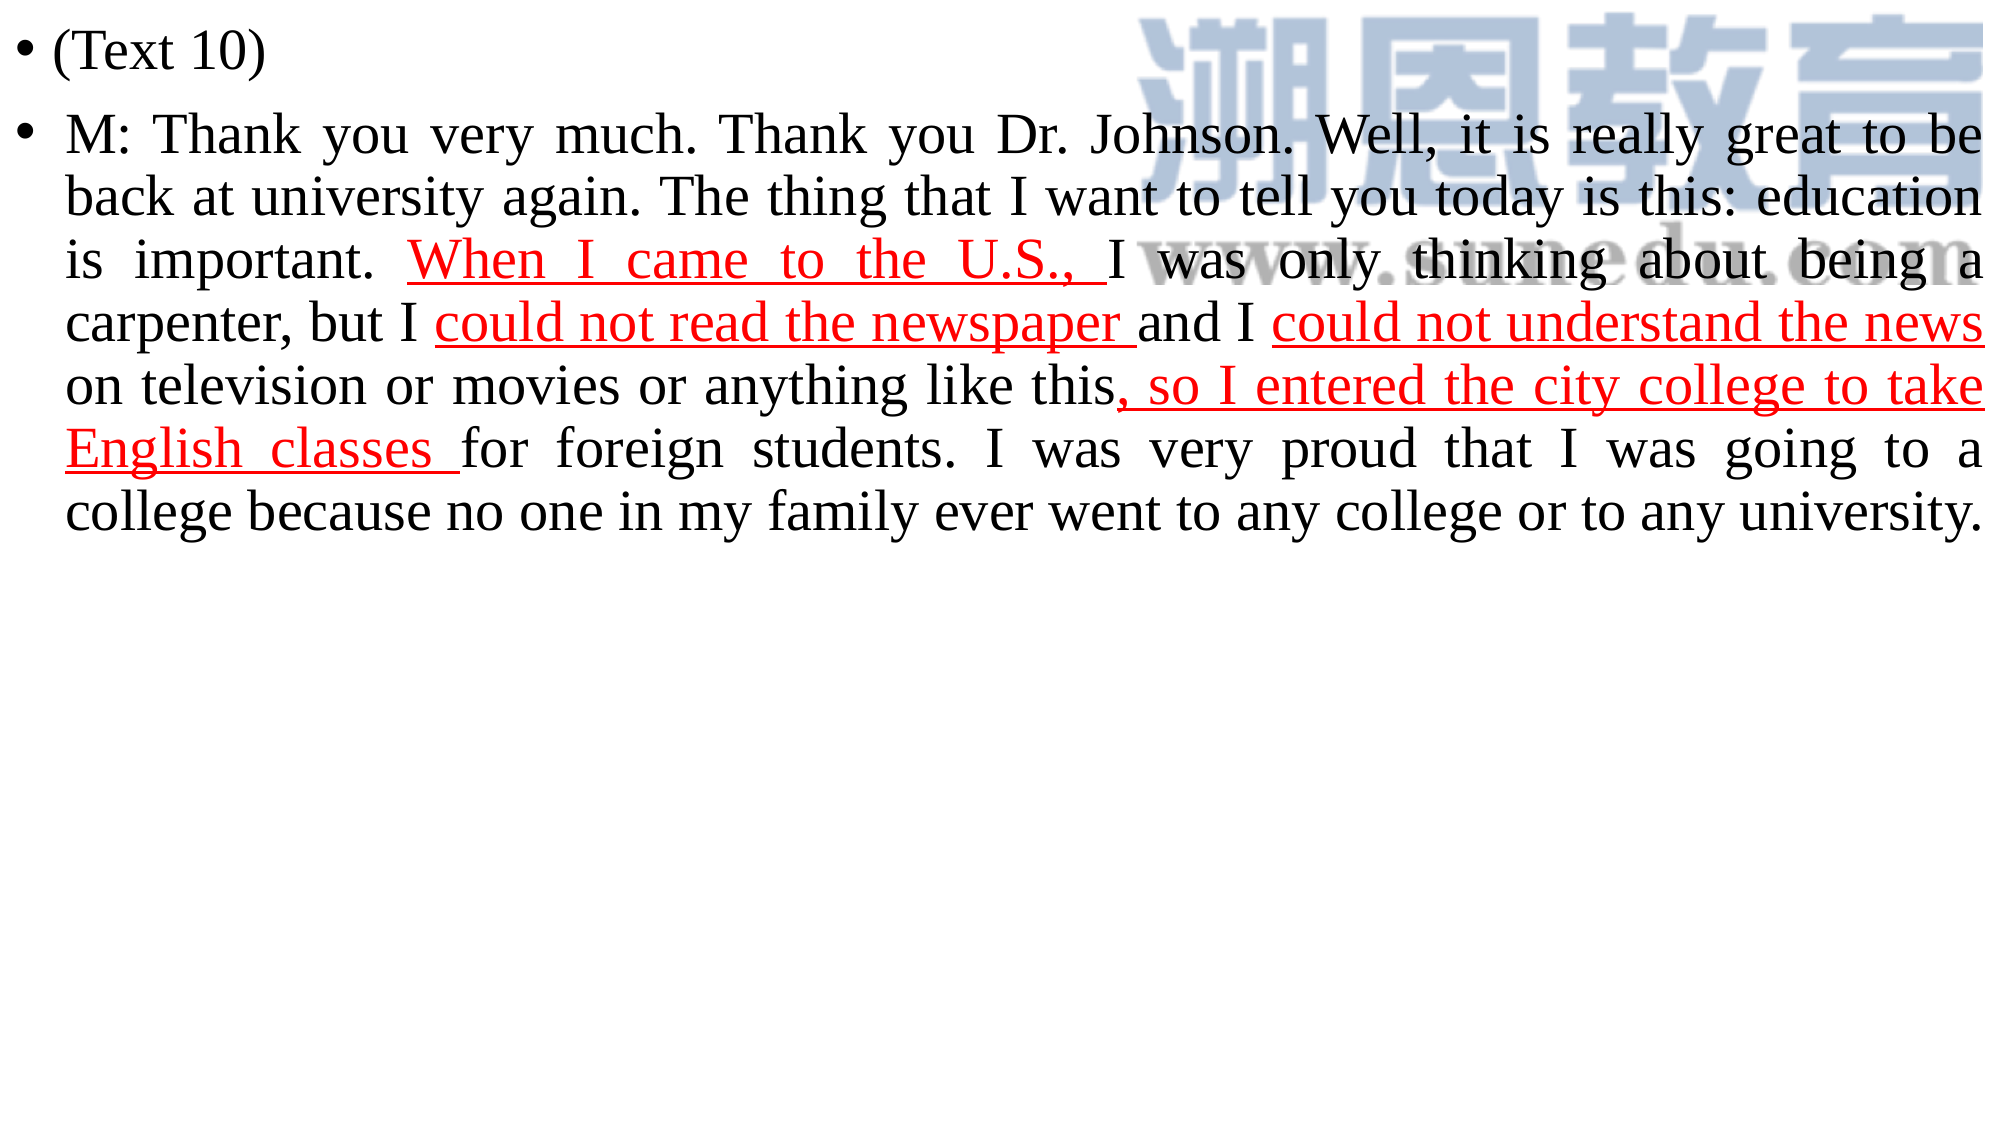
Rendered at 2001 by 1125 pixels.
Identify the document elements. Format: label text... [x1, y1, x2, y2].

list (Text 10) M: Thank you very much. Thank you Dr. Johnson. Well, it is really great to be back at university again. The thing that I want to tell you today is this: education is important. When I came to the U.S., I was only thinking about being a carpenter, but I could not read the newspaper and I could not understand the news on television or movies or anything like this, so I entered the city college to take English classes for foreign students. I was very proud that I was going to a college because no one in my family ever went to any college or to any university. [0, 11, 2000, 1125]
